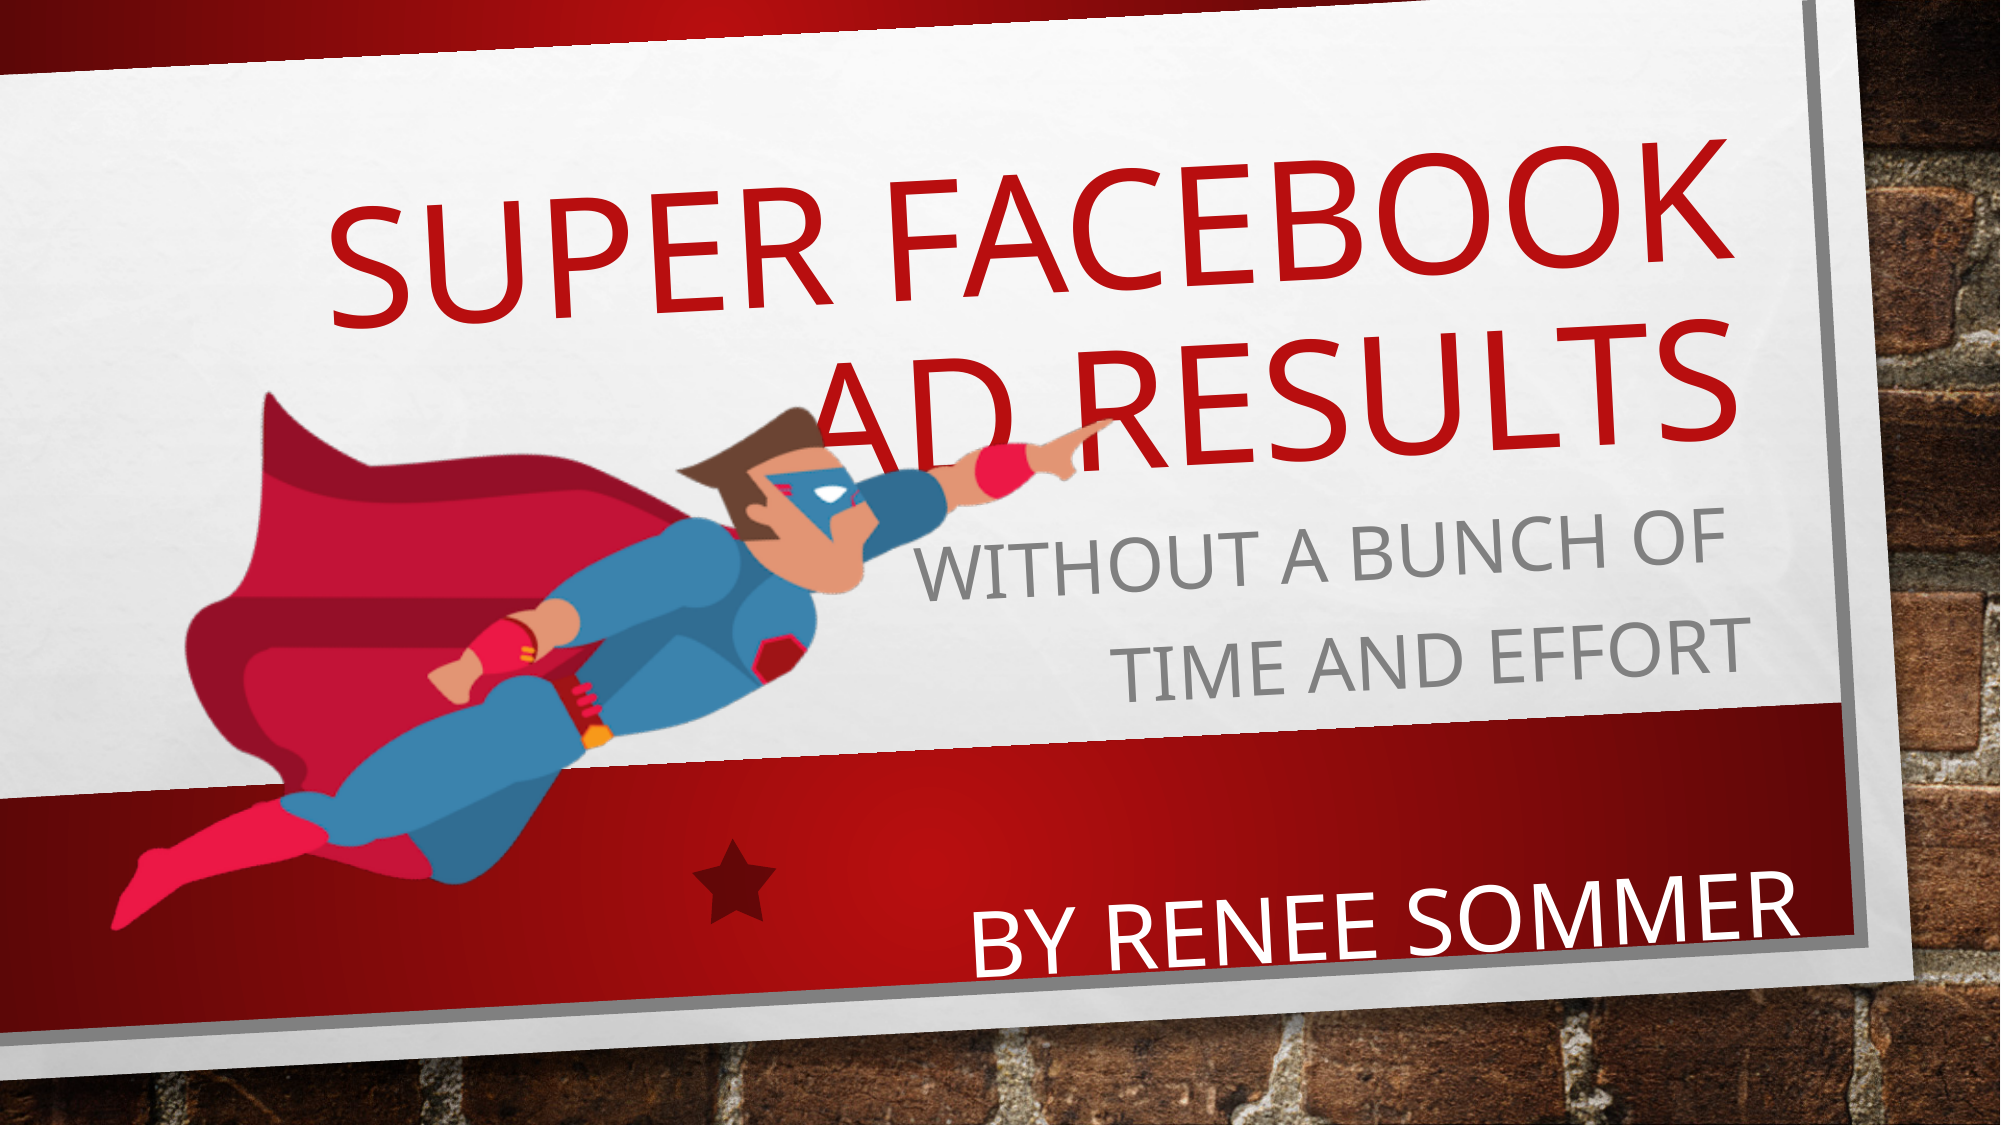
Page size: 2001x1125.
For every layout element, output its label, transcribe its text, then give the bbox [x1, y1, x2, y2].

picture [0, 0, 2000, 1125]
subtitle Without a bunch of time and effort [1288, 458, 1763, 574]
title Super Facebook Ad Results [1204, 25, 1763, 480]
text_box BY RENEE SOMMER [1201, 812, 1817, 936]
